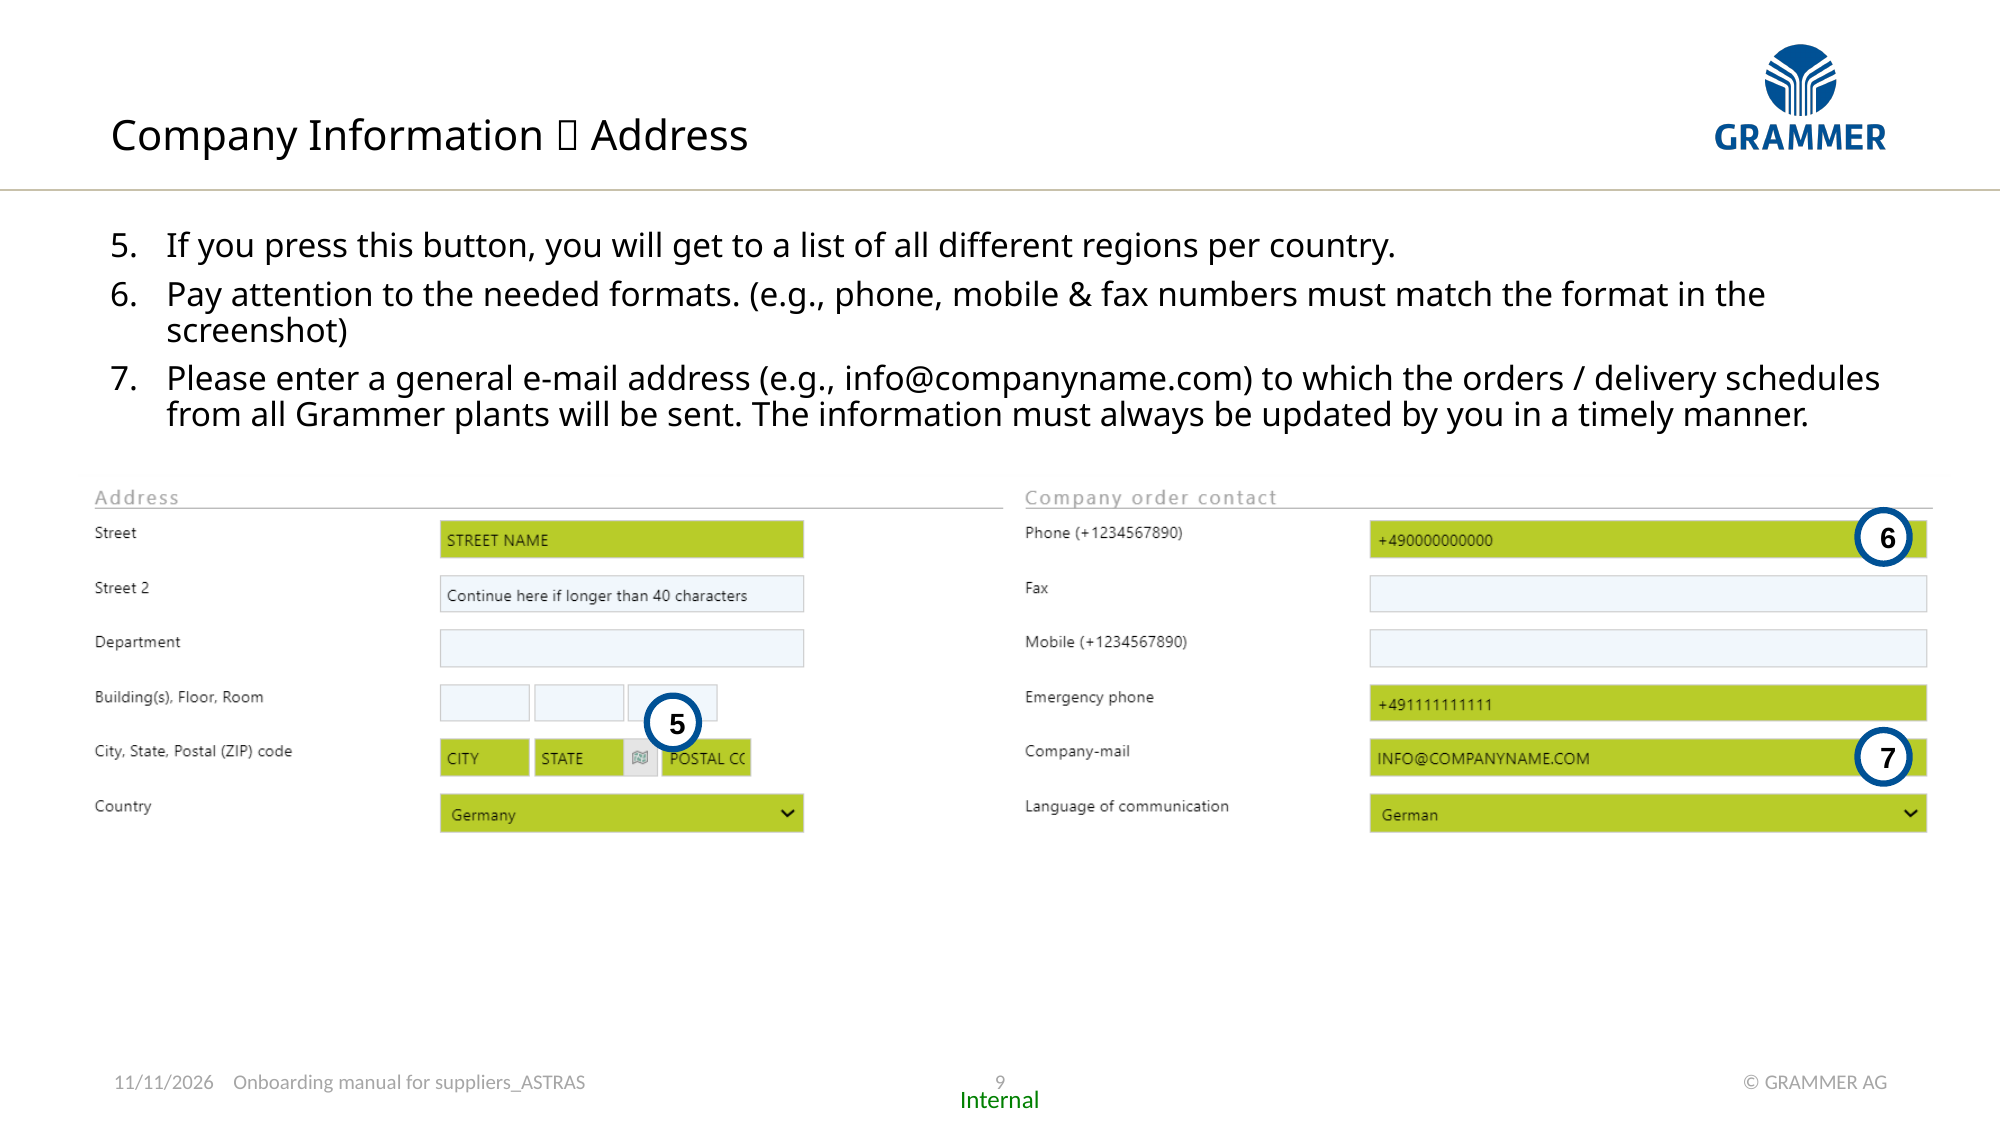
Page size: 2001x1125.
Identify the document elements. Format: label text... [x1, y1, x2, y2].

picture [1715, 44, 1886, 150]
footer Onboarding manual for suppliers_ASTRAS [233, 1069, 780, 1094]
slide_number 9 [967, 1069, 1033, 1094]
picture [78, 474, 1951, 861]
list If you press this button, you will get to a list of all different regions per country. Pay attention to the needed formats. (e.g., phone, mobile & fax numbers must match the format in the screenshot) Please enter a general e-mail address (e.g., info@companyname.com) to which the orders / delivery schedules from all Grammer plants will be sent. The information must always be updated by you in a timely manner. [110, 229, 1886, 474]
subtitle Company Information  Address [110, 114, 1644, 156]
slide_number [114, 1069, 221, 1094]
